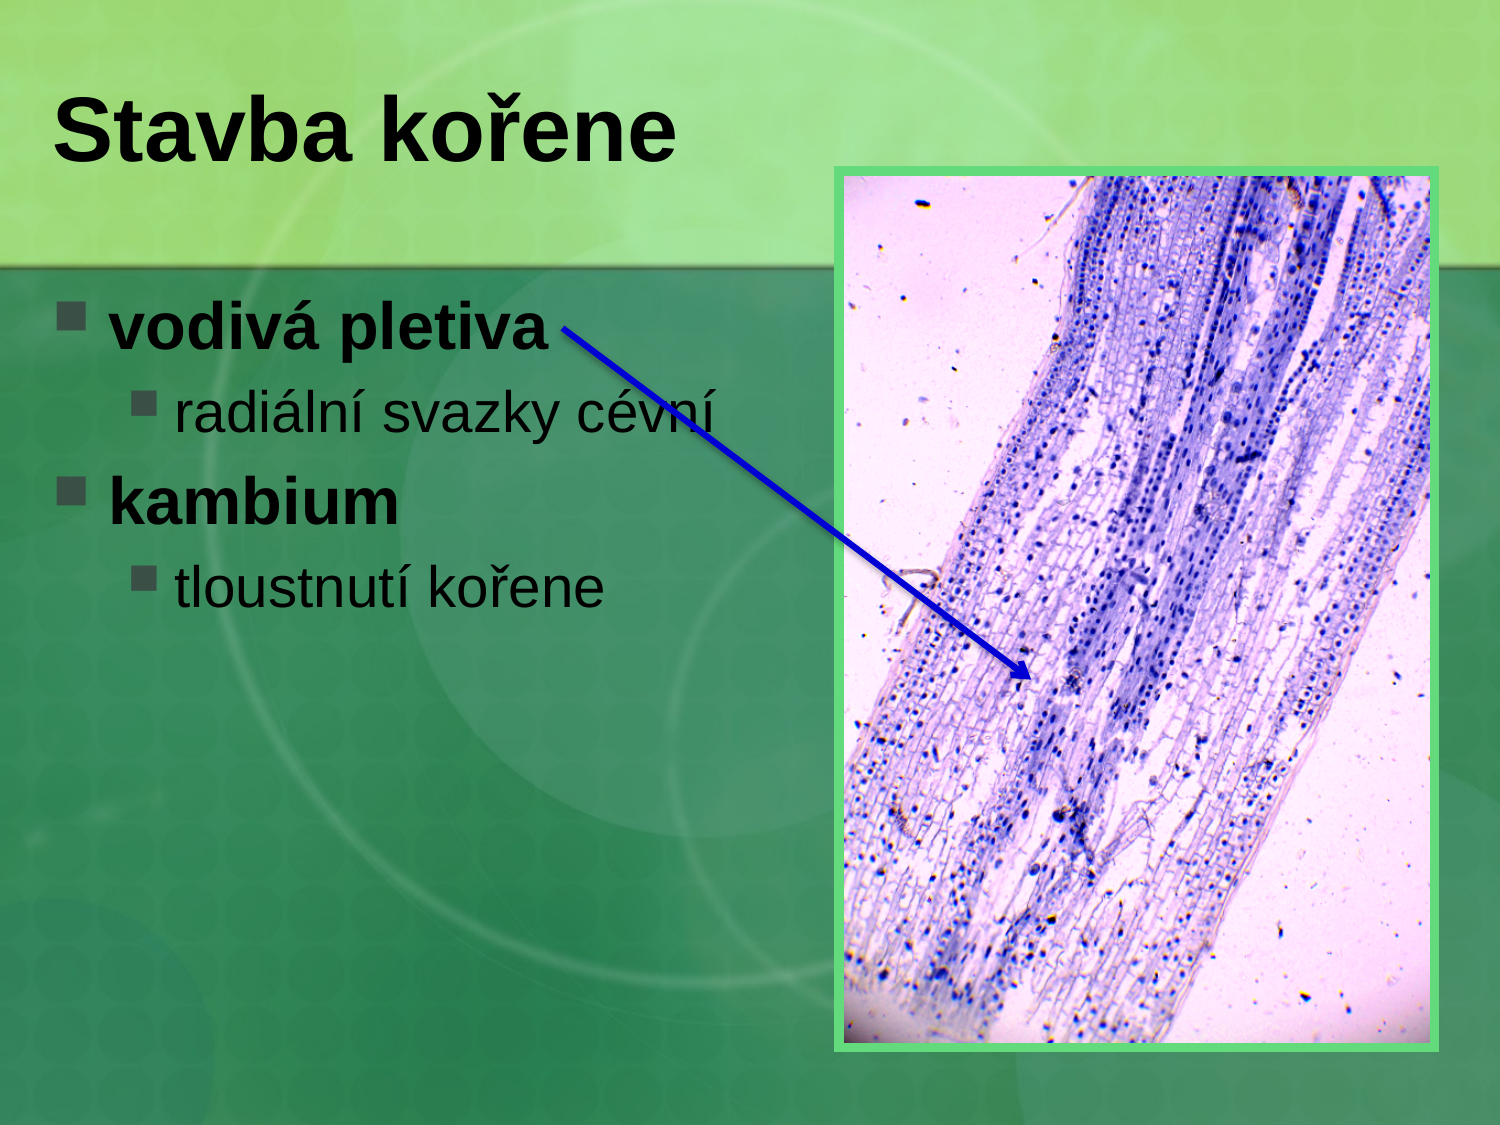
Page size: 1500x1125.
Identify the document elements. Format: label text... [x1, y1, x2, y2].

list vodivá pletiva radiální svazky cévní kambium tloustnutí kořene [37, 274, 1463, 1101]
picture [0, 0, 1500, 1125]
title Stavba kořene [37, 24, 1463, 226]
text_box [562, 327, 1032, 680]
